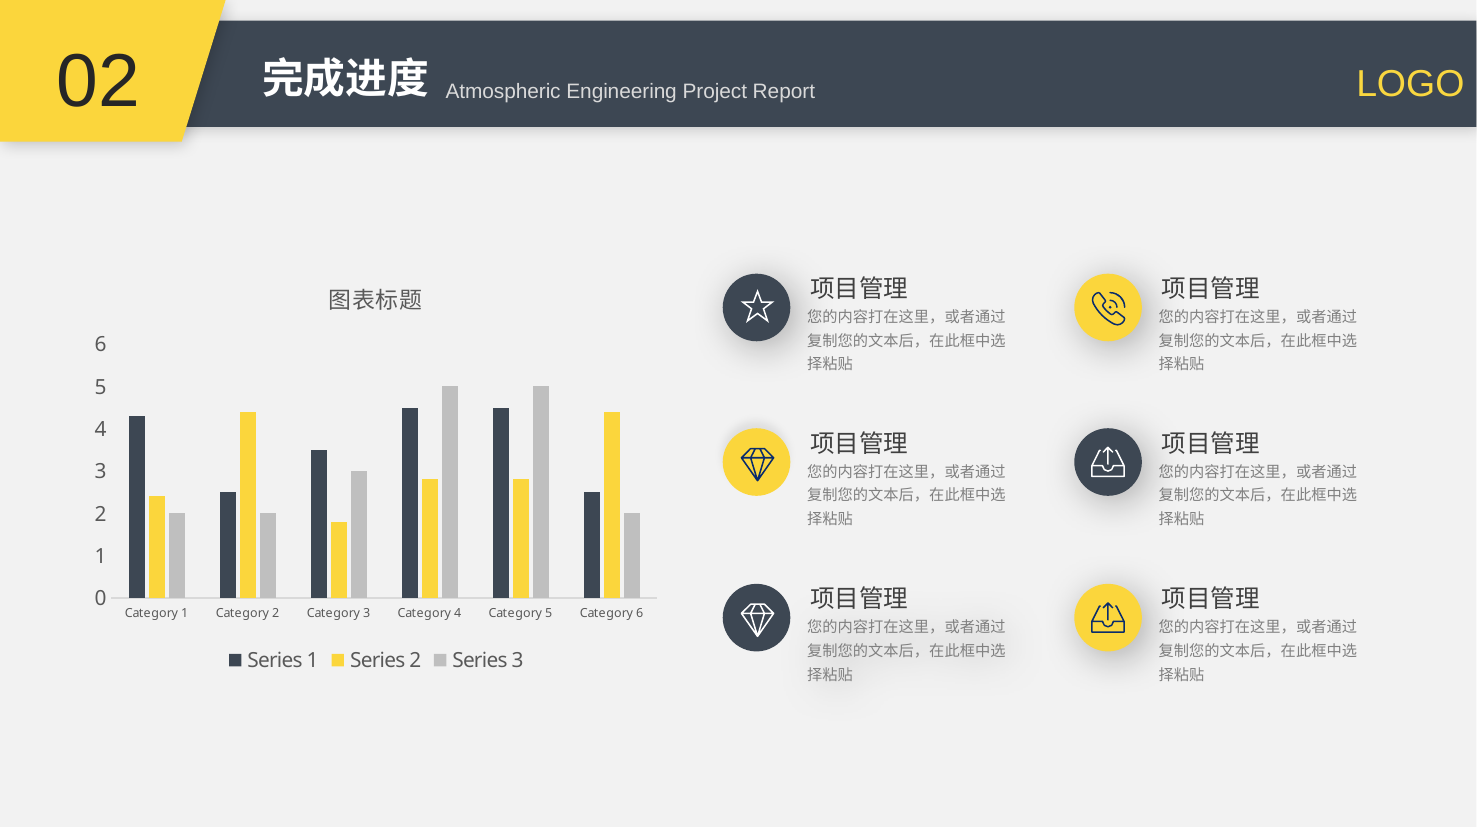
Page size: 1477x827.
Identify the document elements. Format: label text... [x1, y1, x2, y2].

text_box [722, 427, 791, 497]
text_box Atmospheric Engineering Project Report [430, 69, 845, 110]
text_box 项目管理 [795, 566, 924, 620]
chart [82, 258, 670, 681]
text_box 项目管理 [795, 256, 924, 310]
text_box 您的内容打在这里，或者通过复制您的文本后，在此框中选择粘贴 [1145, 605, 1382, 690]
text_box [1074, 583, 1143, 652]
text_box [1074, 273, 1143, 342]
text_box 02 [41, 23, 156, 129]
text_box 项目管理 [1147, 411, 1275, 465]
text_box 您的内容打在这里，或者通过复制您的文本后，在此框中选择粘贴 [1145, 295, 1382, 380]
text_box 项目管理 [1147, 256, 1275, 310]
text_box 完成进度 [247, 44, 445, 110]
text_box 项目管理 [1147, 566, 1275, 620]
text_box 您的内容打在这里，或者通过复制您的文本后，在此框中选择粘贴 [793, 295, 1030, 380]
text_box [1074, 427, 1143, 497]
text_box 项目管理 [795, 411, 924, 465]
text_box 您的内容打在这里，或者通过复制您的文本后，在此框中选择粘贴 [793, 449, 1030, 535]
text_box 您的内容打在这里，或者通过复制您的文本后，在此框中选择粘贴 [793, 605, 1030, 690]
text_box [722, 583, 791, 652]
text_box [722, 273, 791, 342]
text_box 您的内容打在这里，或者通过复制您的文本后，在此框中选择粘贴 [1145, 449, 1382, 535]
